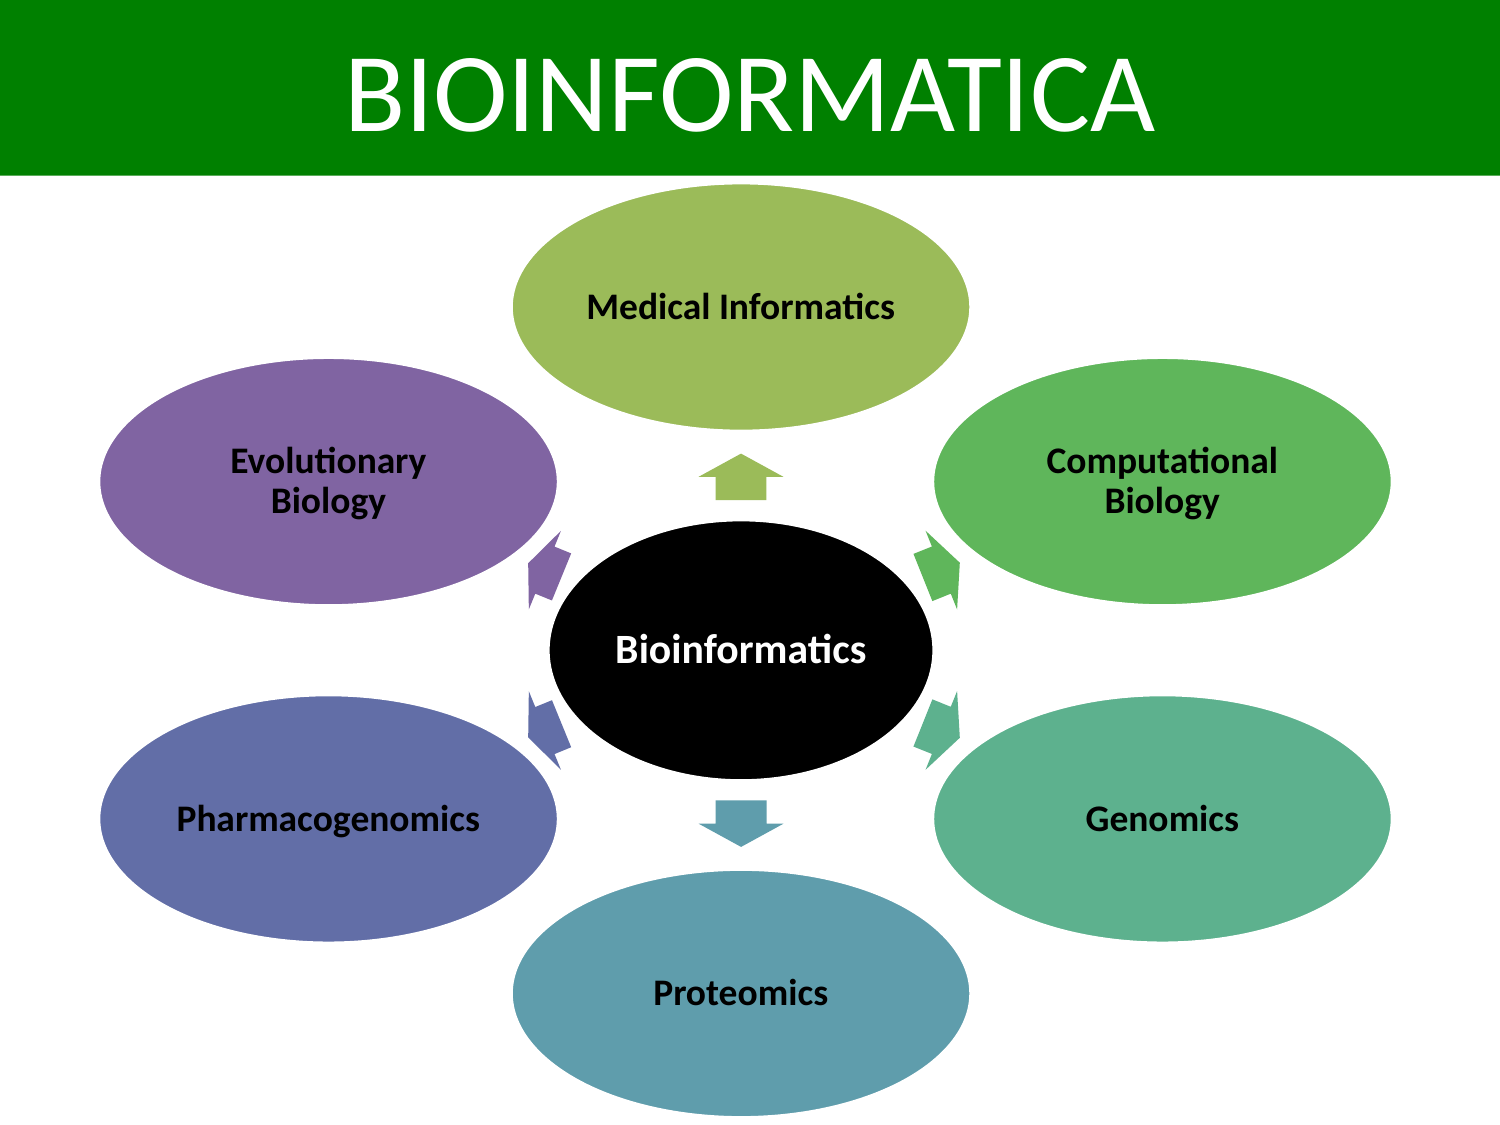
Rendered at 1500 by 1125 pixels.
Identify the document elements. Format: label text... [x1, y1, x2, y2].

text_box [53, 175, 1429, 1125]
title BIOINFORMATICA [0, 0, 1500, 176]
